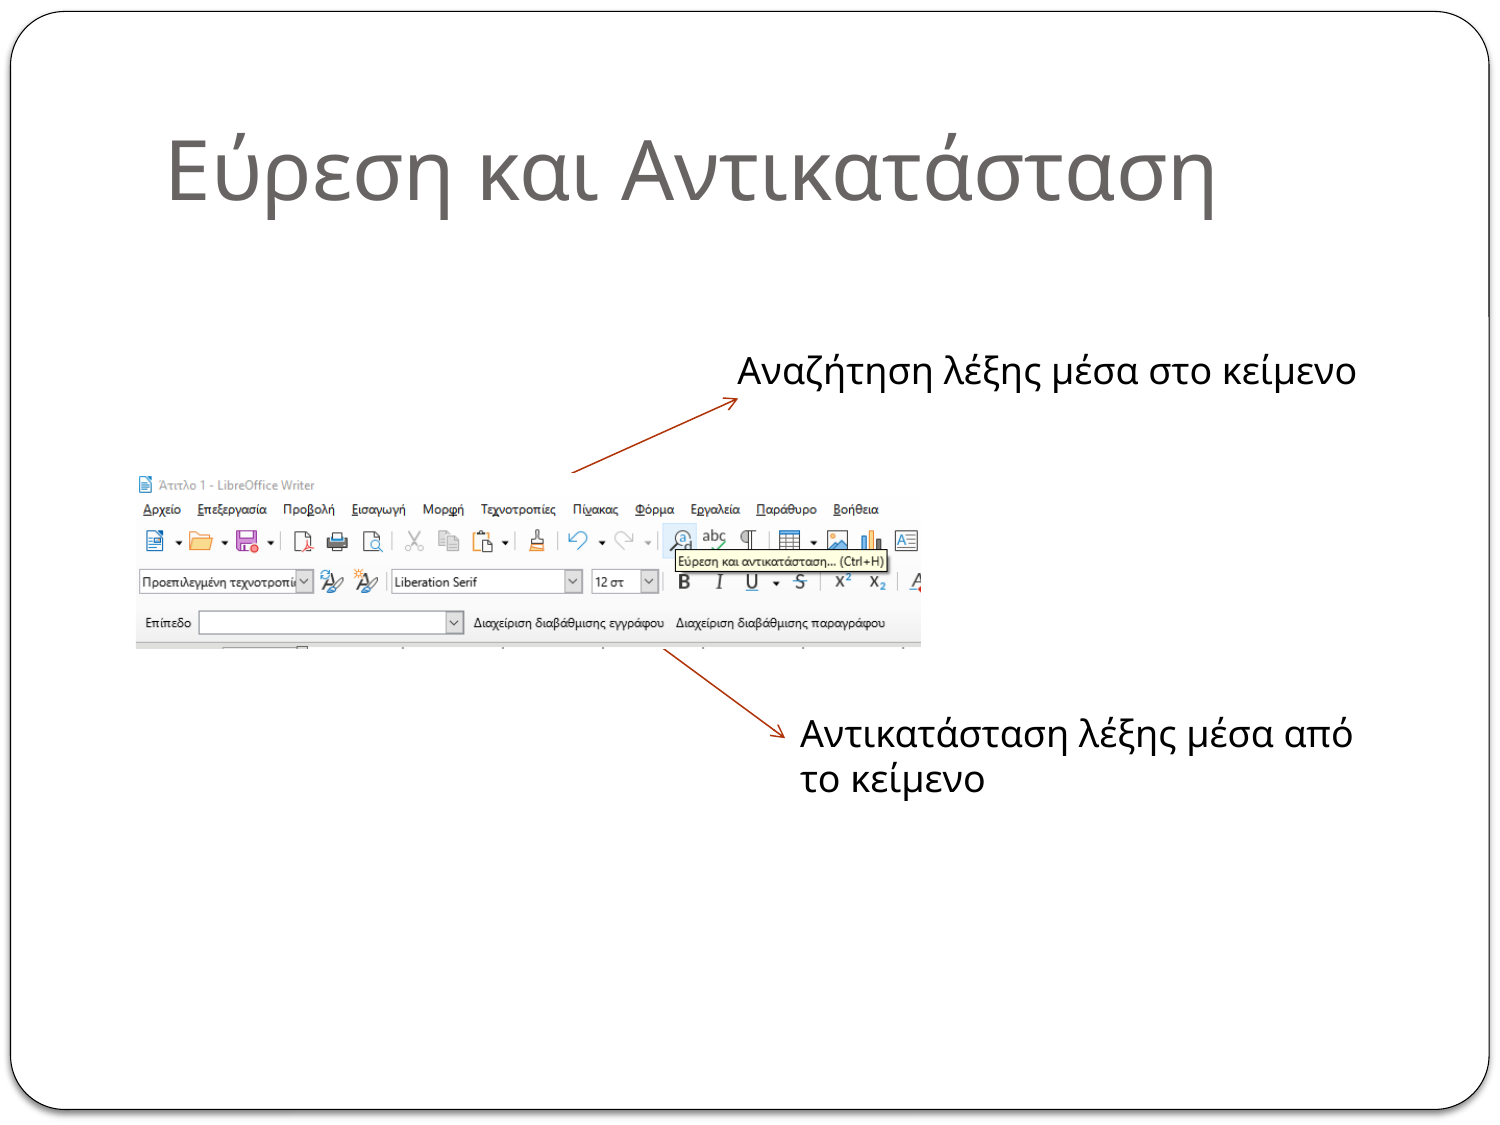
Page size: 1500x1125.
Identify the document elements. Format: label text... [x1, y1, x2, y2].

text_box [503, 398, 739, 471]
text_box Αντικατάσταση λέξης μέσα από το κείμενο [785, 703, 1407, 808]
text_box Αναζήτηση λέξης μέσα στο κείμενο [722, 339, 1373, 400]
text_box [562, 659, 786, 739]
picture [135, 473, 922, 650]
title Εύρεση και Αντικατάσταση [150, 45, 1425, 233]
